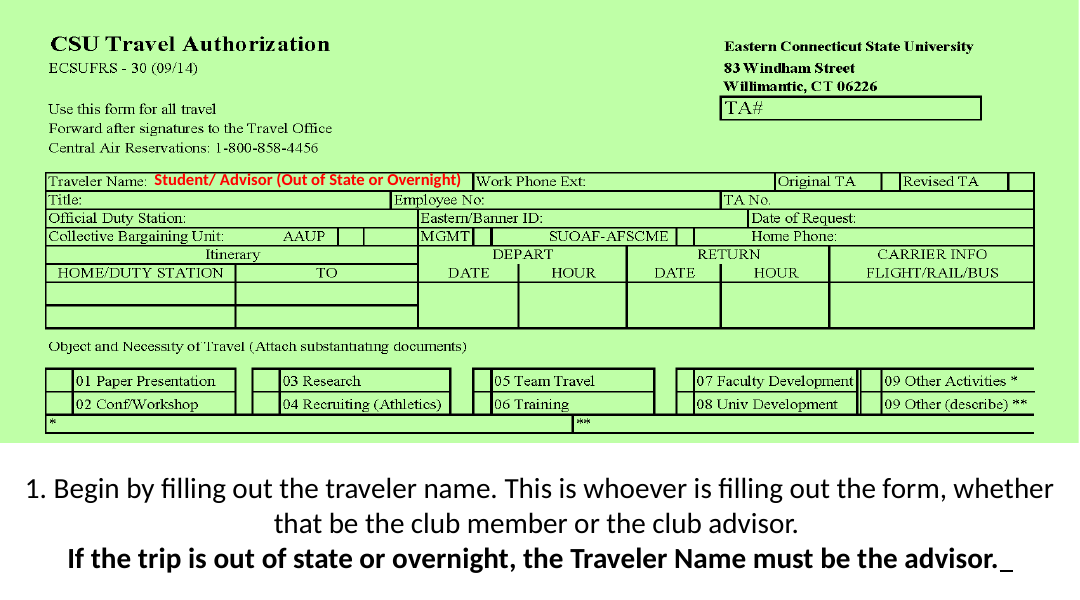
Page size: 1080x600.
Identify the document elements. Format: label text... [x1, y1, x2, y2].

text_box 1. Begin by filling out the traveler name. This is whoever is filling out the form, whether that be the club member or the club advisor. If the trip is out of state or overnight, the Traveler Name must be the advisor. [0, 442, 1080, 600]
picture [0, 0, 1079, 443]
